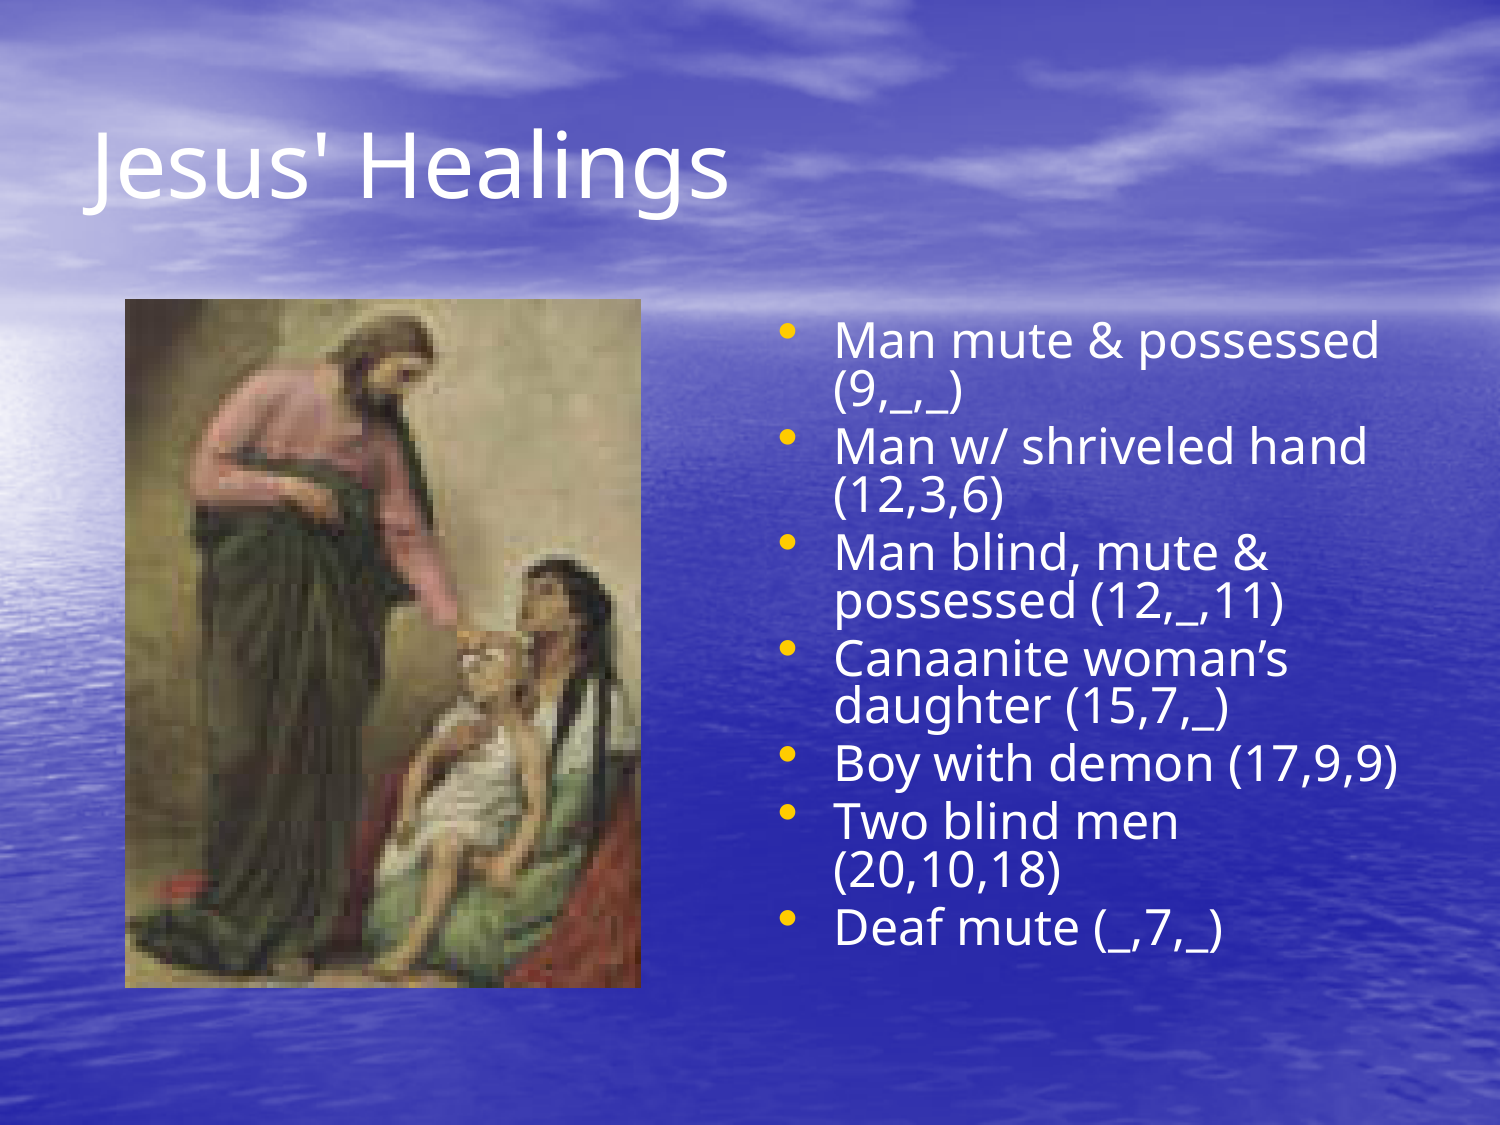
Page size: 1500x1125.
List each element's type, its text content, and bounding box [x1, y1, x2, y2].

list Man mute & possessed (9,_,_) Man w/ shriveled hand (12,3,6) Man blind, mute & possessed (12,_,11) Canaanite woman’s daughter (15,7,_) Boy with demon (17,9,9) Two blind men (20,10,18) Deaf mute (_,7,_) [762, 312, 1425, 988]
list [124, 299, 641, 988]
title Jesus' Healings [75, 47, 1425, 275]
